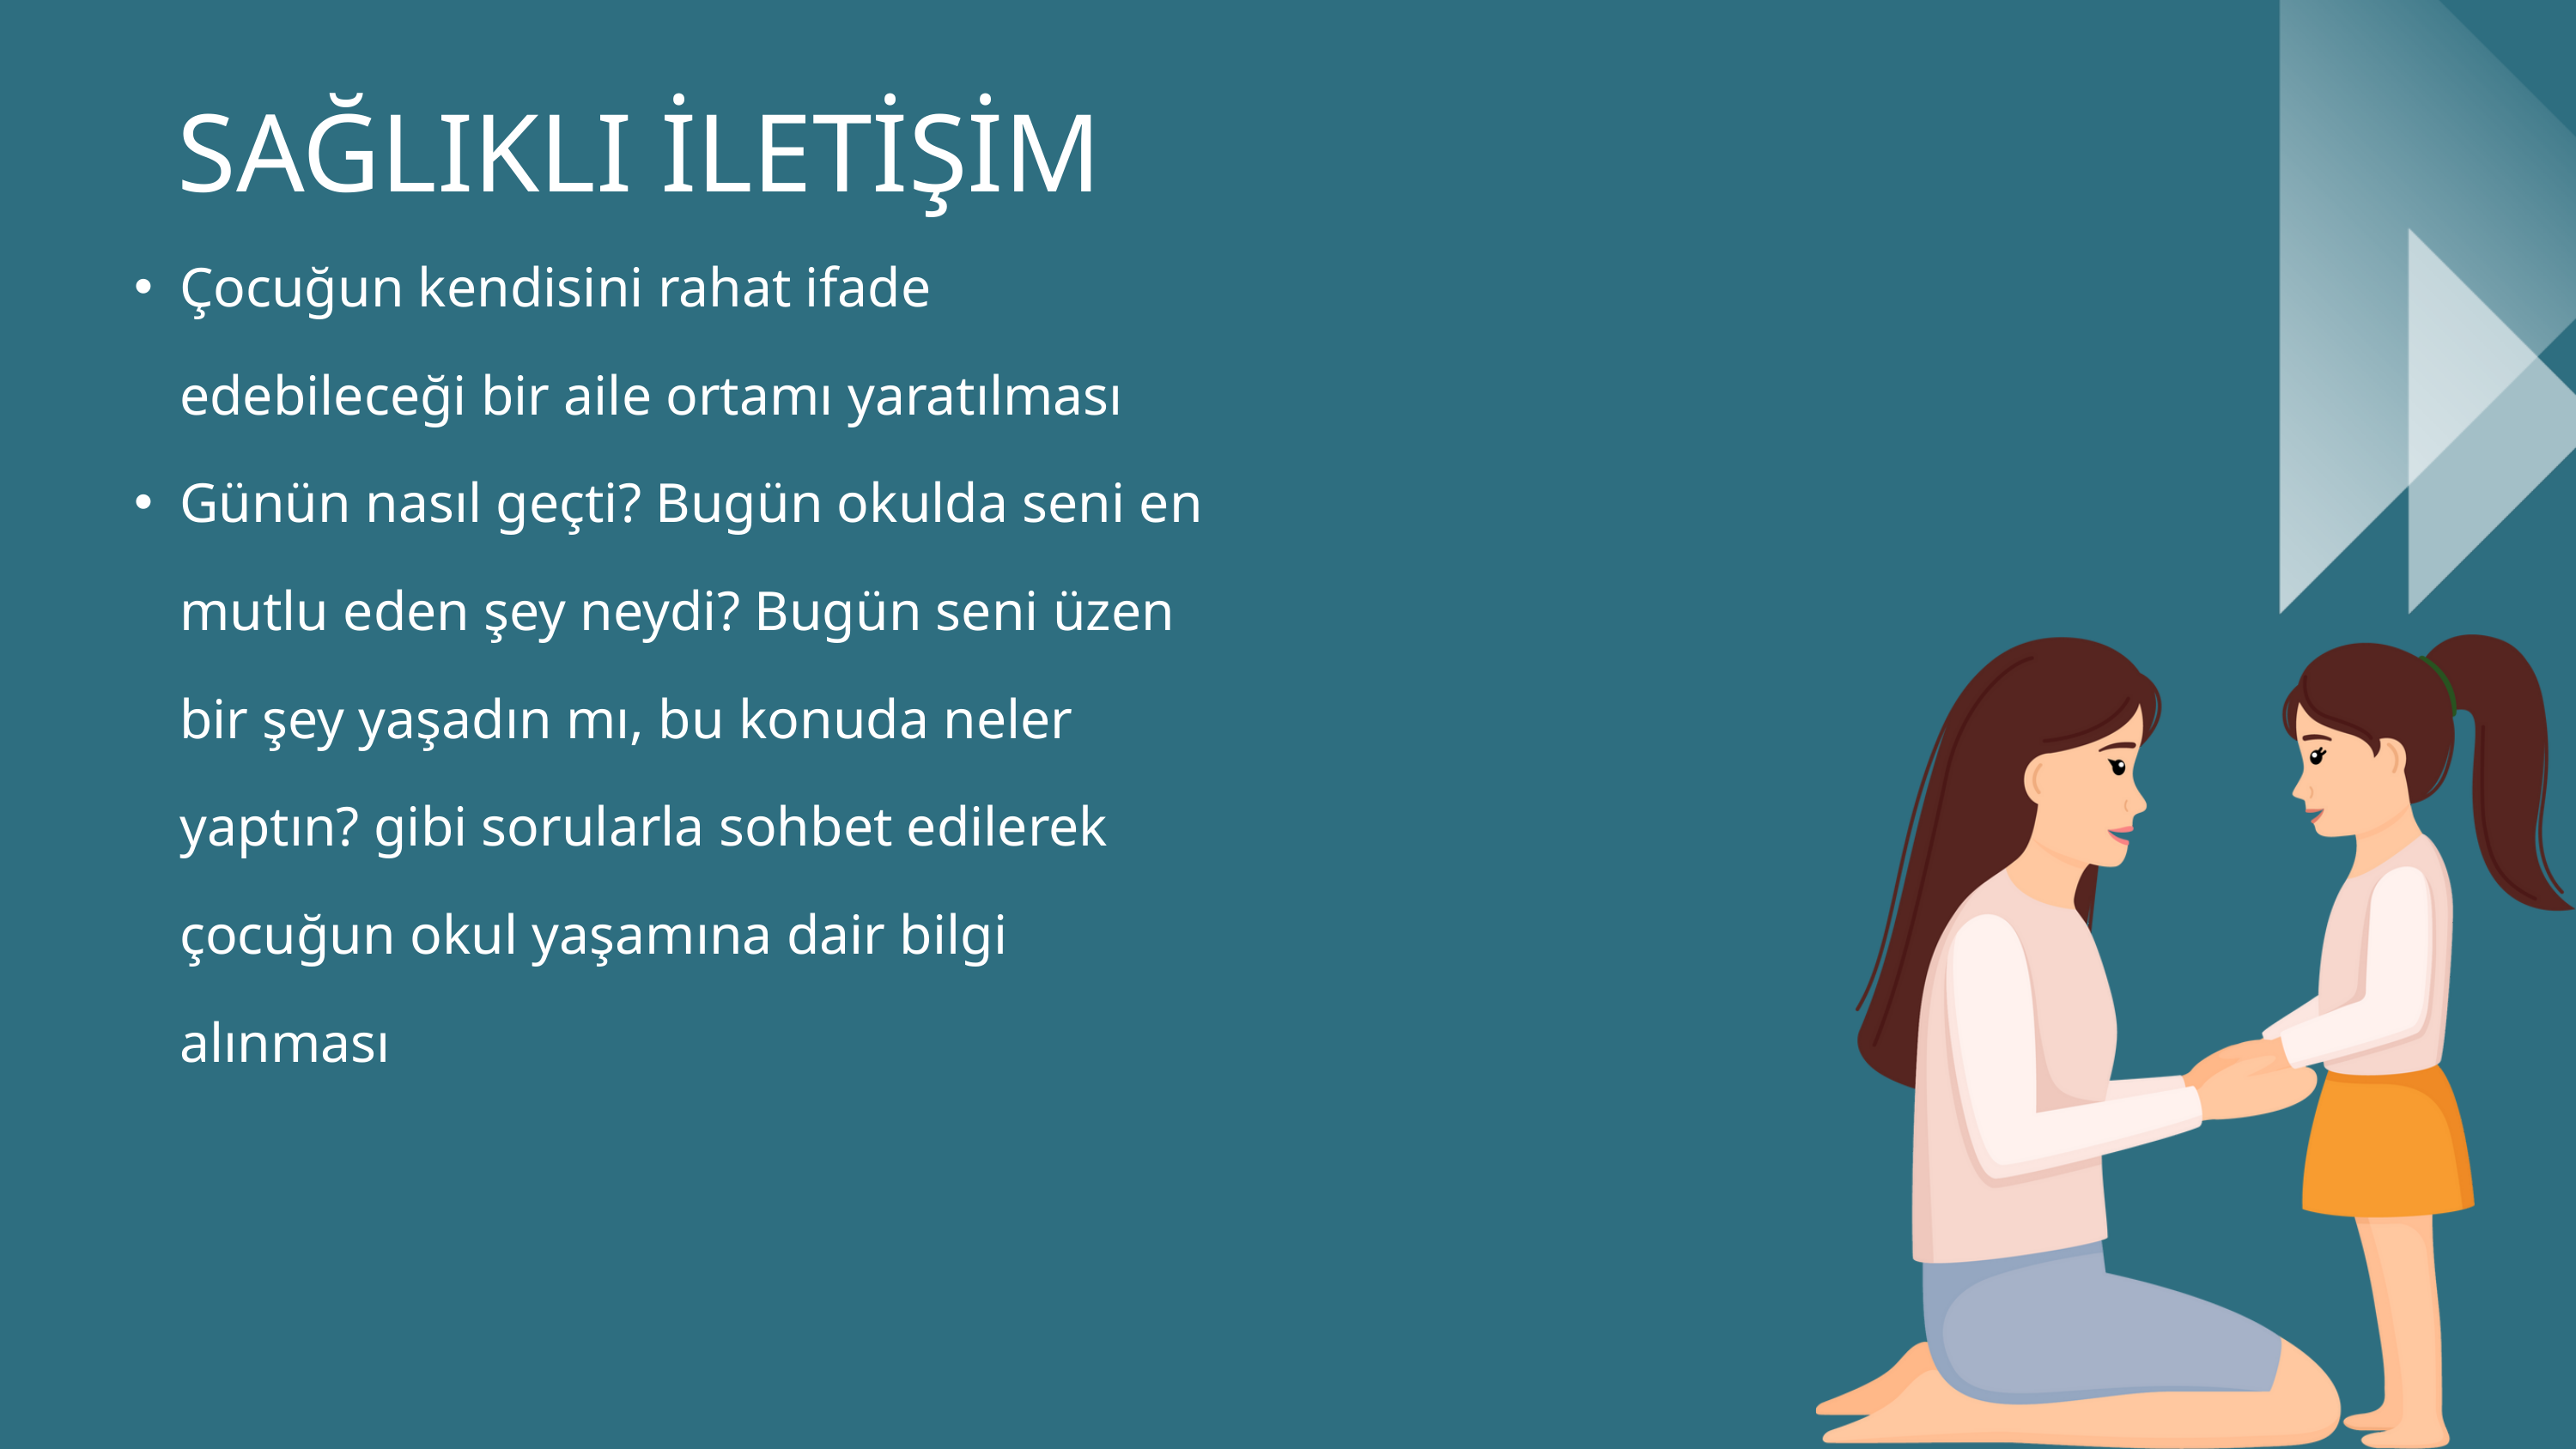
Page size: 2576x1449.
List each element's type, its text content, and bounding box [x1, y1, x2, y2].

text_box [2245, 0, 2576, 634]
text_box SAĞLIKLI İLETİŞİM [177, 63, 2245, 214]
text_box [1815, 634, 2576, 1449]
text_box Çocuğun kendisini rahat ifade edebileceği bir aile ortamı yaratılması Günün nasıl geçti? Bugün okulda seni en mutlu eden şey neydi? Bugün seni üzen bir şey yaşadın mı, bu konuda neler yaptın? gibi sorularla sohbet edilerek çocuğun okul yaşamına dair bilgi alınması [88, 209, 1233, 1073]
